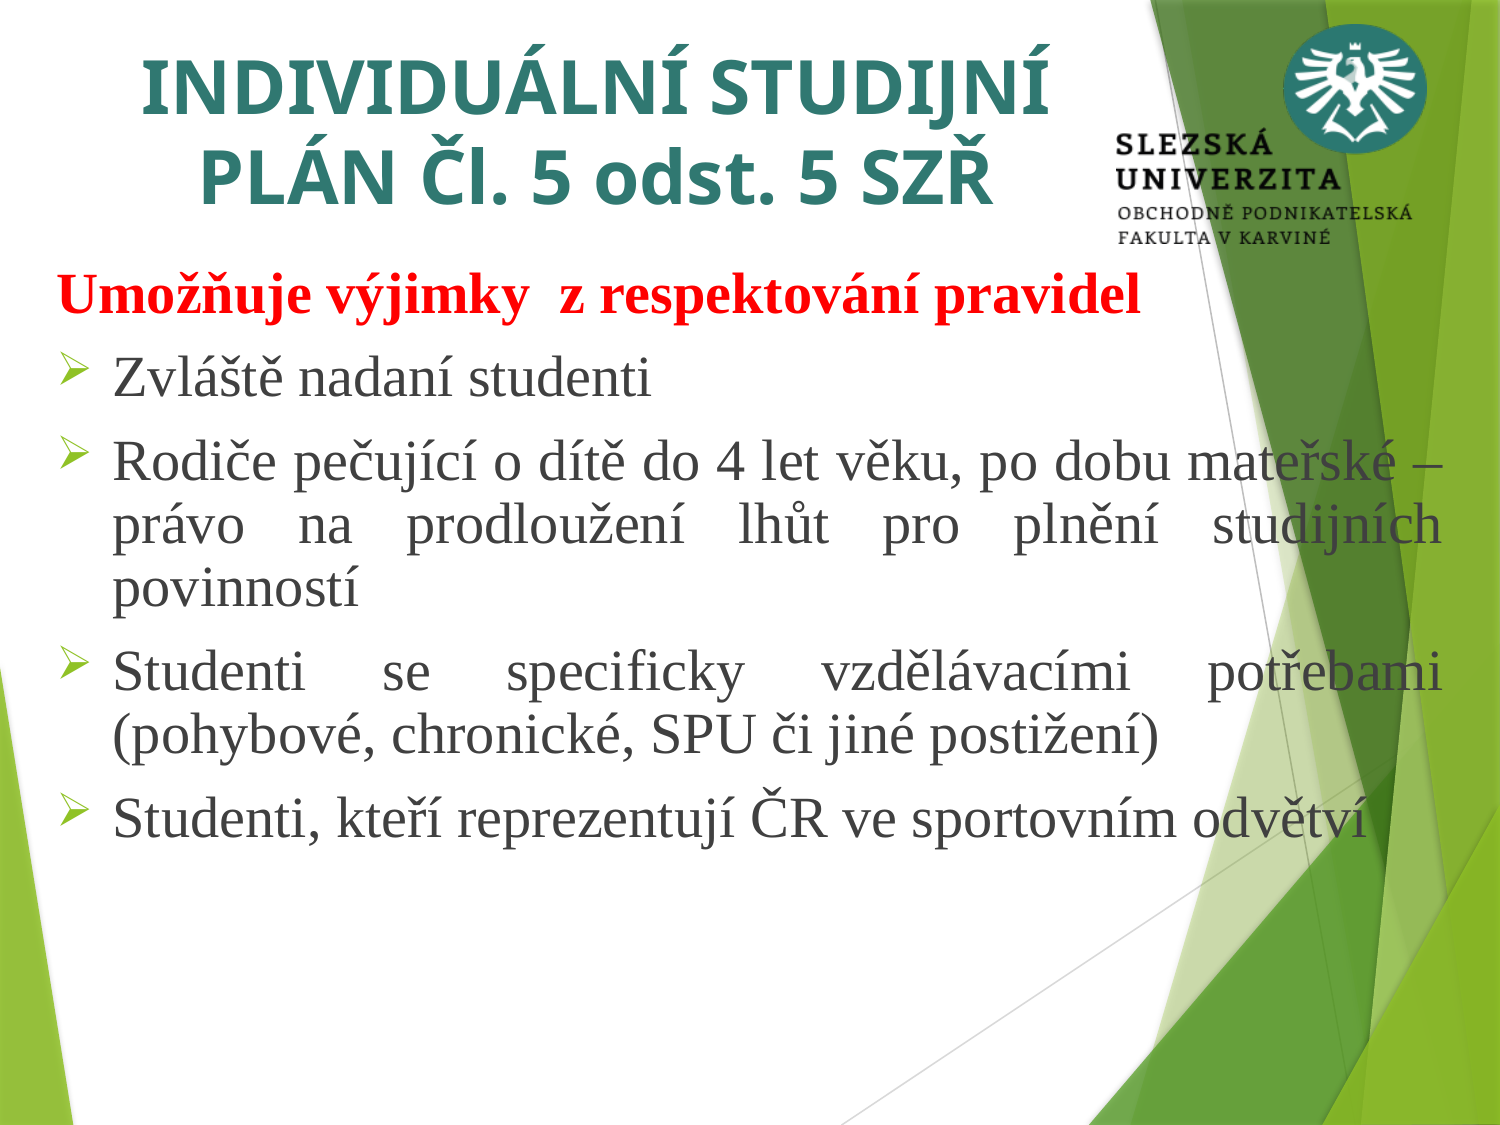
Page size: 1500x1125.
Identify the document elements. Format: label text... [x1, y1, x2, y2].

list Umožňuje výjimky z respektování pravidel Zvláště nadaní studenti Rodiče pečující o dítě do 4 let věku, po dobu mateřské – právo na prodloužení lhůt pro plnění studijních povinností Studenti se specificky vzdělávacími potřebami (pohybové, chronické, SPU či jiné postižení) Studenti, kteří reprezentují ČR ve sportovním odvětví [41, 255, 1459, 1083]
text_box INDIVIDUÁLNÍ STUDIJNÍ PLÁN Čl. 5 odst. 5 SZŘ [29, 32, 1110, 220]
picture [1115, 23, 1428, 245]
